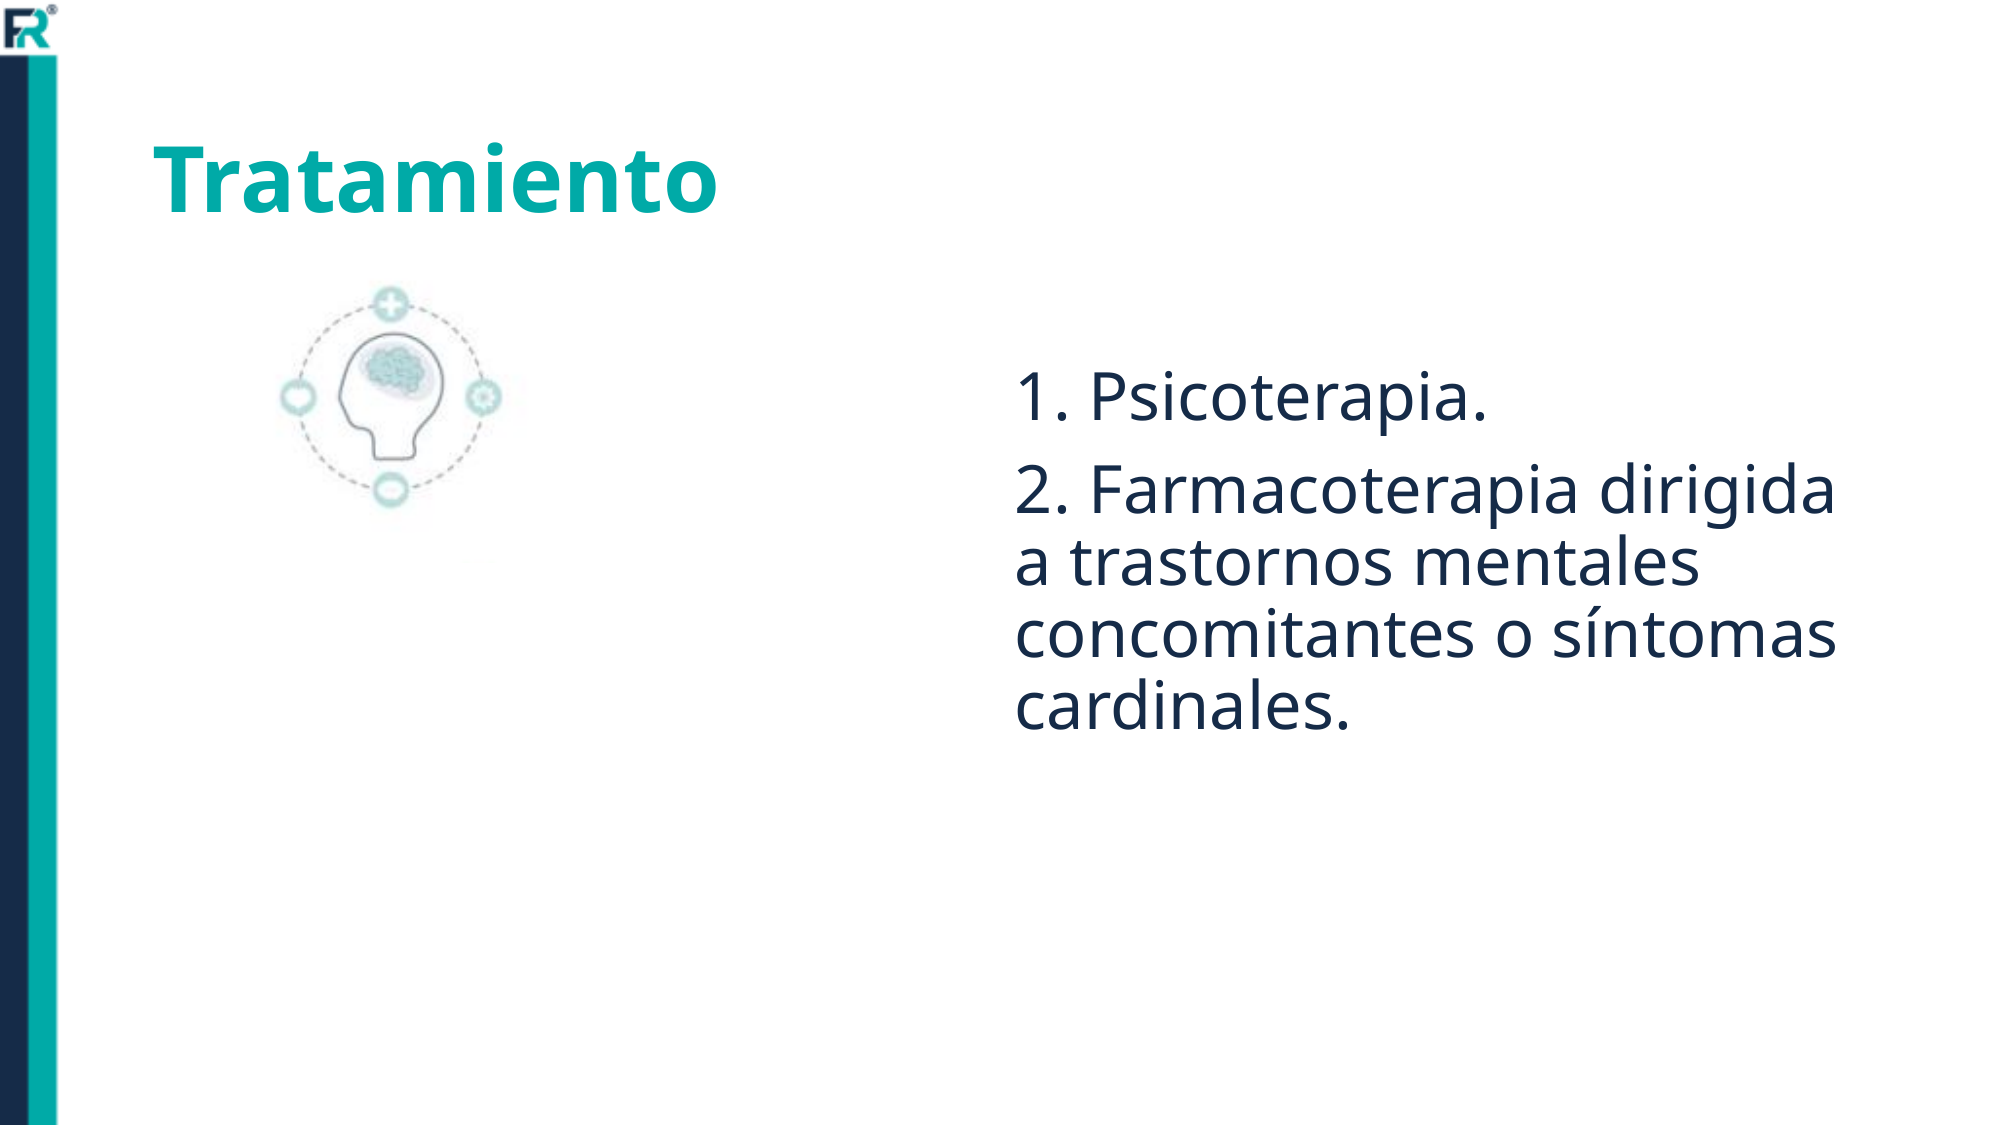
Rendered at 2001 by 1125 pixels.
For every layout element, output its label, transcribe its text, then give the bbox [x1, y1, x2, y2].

picture [0, 0, 2001, 1125]
list 1. Psicoterapia. 2. Farmacoterapia dirigida a trastornos mentales concomitantes o síntomas cardinales. [999, 355, 1886, 770]
title Tratamiento [137, 74, 938, 292]
